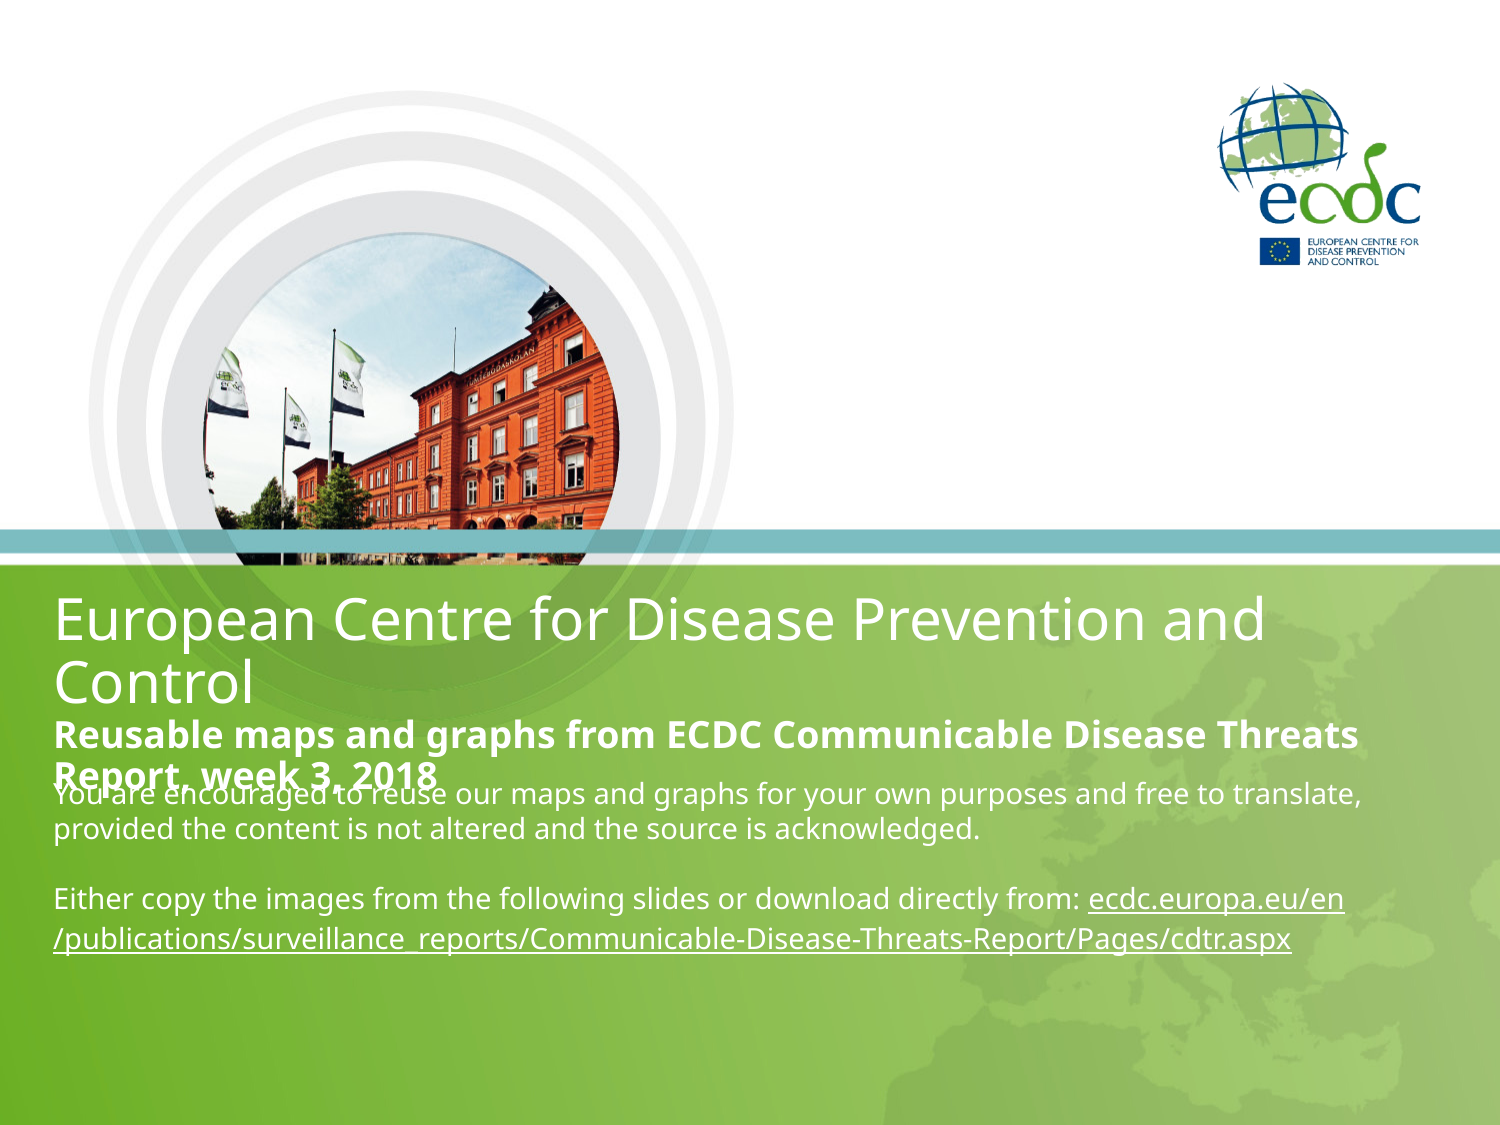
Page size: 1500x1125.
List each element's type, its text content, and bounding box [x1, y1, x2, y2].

title You are encouraged to reuse our maps and graphs for your own purposes and free to translate, provided the content is not altered and the source is acknowledged. Either copy the images from the following slides or download directly from: ecdc.europa.eu/en/publications/surveillance_reports/Communicable-Disease-Threats-Report/Pages/cdtr.aspx [52, 769, 1441, 1052]
picture [0, 2, 1500, 1125]
subtitle European Centre for Disease Prevention and Control Reusable maps and graphs from ECDC Communicable Disease Threats Report, week 3, 2018 [52, 590, 1441, 769]
